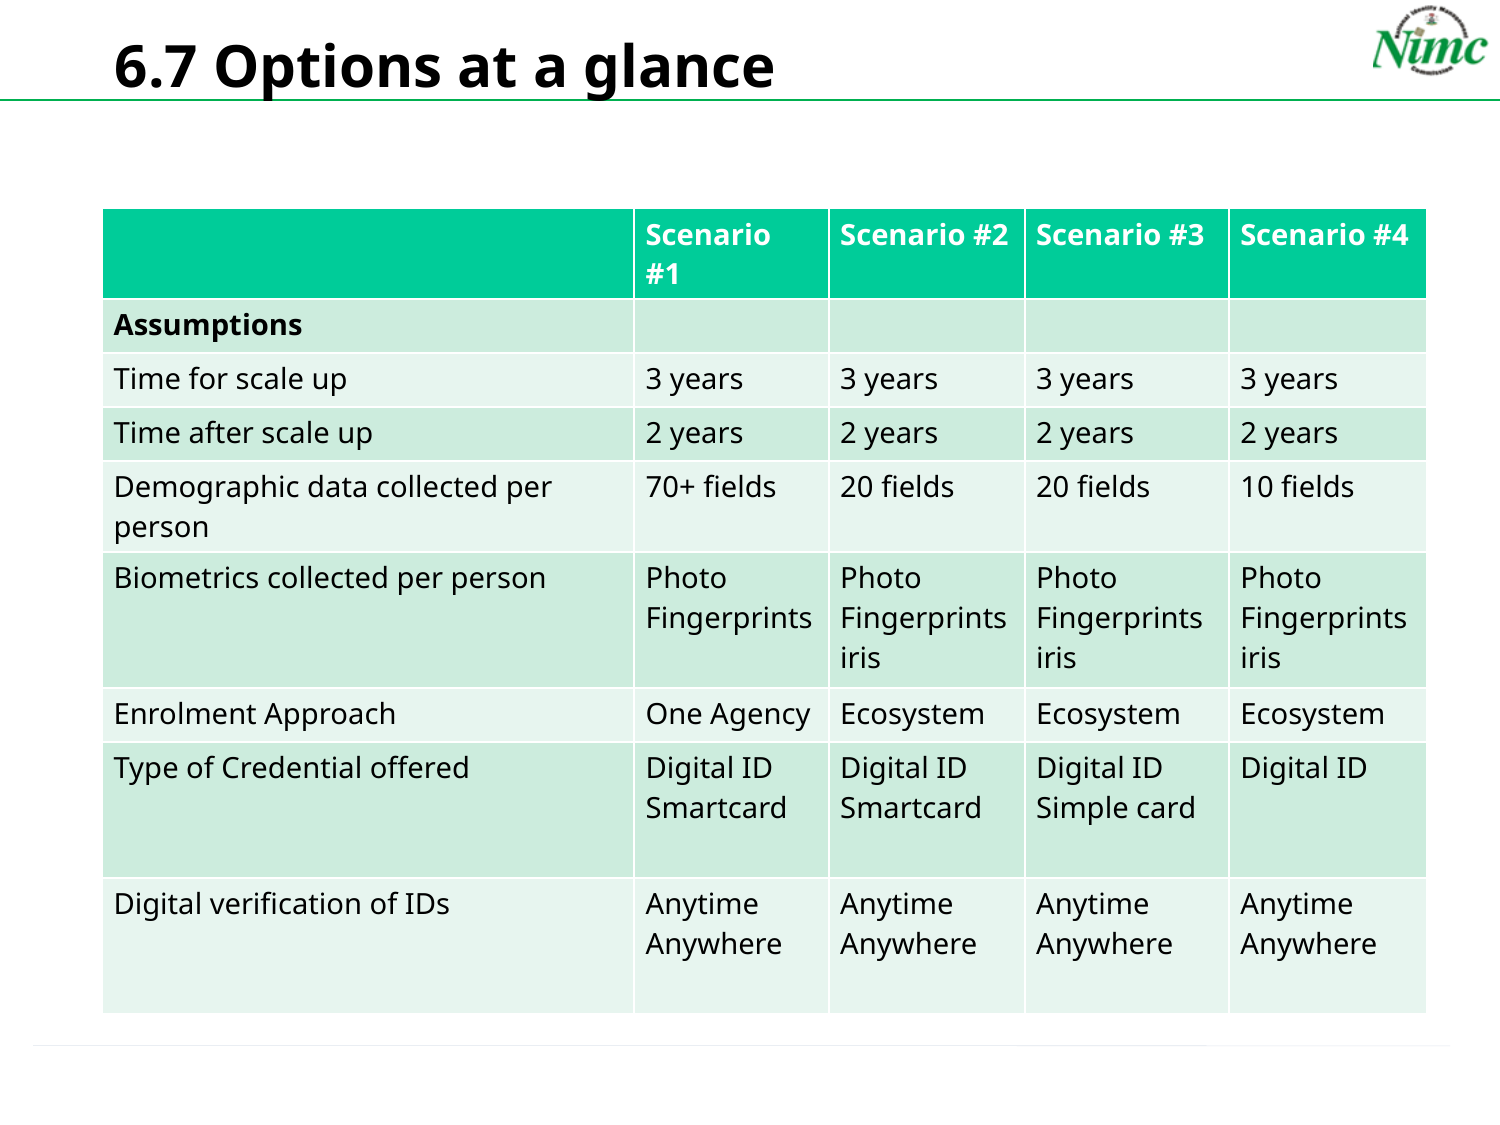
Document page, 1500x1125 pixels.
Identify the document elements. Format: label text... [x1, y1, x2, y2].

table_cell 3 years [1230, 354, 1426, 406]
table_cell Ecosystem [830, 689, 1024, 741]
table_cell [635, 300, 828, 352]
title 6.7 Options at a glance [100, 27, 1333, 122]
table_cell One Agency [635, 689, 828, 741]
table_cell 3 years [635, 354, 828, 406]
table_cell Type of Credential offered [103, 743, 633, 877]
table_cell 2 years [830, 408, 1024, 460]
table_cell Anytime Anywhere [1230, 879, 1426, 1013]
table_cell Enrolment Approach [103, 689, 633, 741]
table_cell 2 years [1230, 408, 1426, 460]
table_cell Digital ID Smartcard [830, 743, 1024, 877]
table_cell Time after scale up [103, 408, 633, 460]
table_cell Digital ID Simple card [1026, 743, 1228, 877]
table_cell 2 years [635, 408, 828, 460]
table_cell Digital ID Smartcard [635, 743, 828, 877]
table_cell Photo Fingerprints iris [1230, 553, 1426, 687]
table_header Scenario #1 [635, 209, 828, 298]
table_cell Anytime Anywhere [830, 879, 1024, 1013]
table_cell Photo Fingerprints [635, 553, 828, 687]
table_cell 20 fields [830, 462, 1024, 551]
table_header Scenario #2 [830, 209, 1024, 298]
table_cell Biometrics collected per person [103, 553, 633, 687]
table_cell 3 years [830, 354, 1024, 406]
table_cell Photo Fingerprints iris [1026, 553, 1228, 687]
table_header Scenario #3 [1026, 209, 1228, 298]
table_cell Ecosystem [1026, 689, 1228, 741]
table_cell Assumptions [103, 300, 633, 352]
table_cell Digital ID [1230, 743, 1426, 877]
table_cell 70+ fields [635, 462, 828, 551]
table_cell Time for scale up [103, 354, 633, 406]
picture [1373, 3, 1493, 80]
table_cell [1230, 300, 1426, 352]
table_cell 20 fields [1026, 462, 1228, 551]
table_cell Anytime Anywhere [1026, 879, 1228, 1013]
table_cell Digital verification of IDs [103, 879, 633, 1013]
table_cell Anytime Anywhere [635, 879, 828, 1013]
table_cell Demographic data collected per person [103, 462, 633, 551]
table_cell 10 fields [1230, 462, 1426, 551]
table_cell 2 years [1026, 408, 1228, 460]
table_cell Ecosystem [1230, 689, 1426, 741]
table_cell Photo Fingerprints iris [830, 553, 1024, 687]
table_header Scenario #4 [1230, 209, 1426, 298]
table_cell 3 years [1026, 354, 1228, 406]
table_header [103, 209, 633, 298]
table_cell [1026, 300, 1228, 352]
table_cell [830, 300, 1024, 352]
